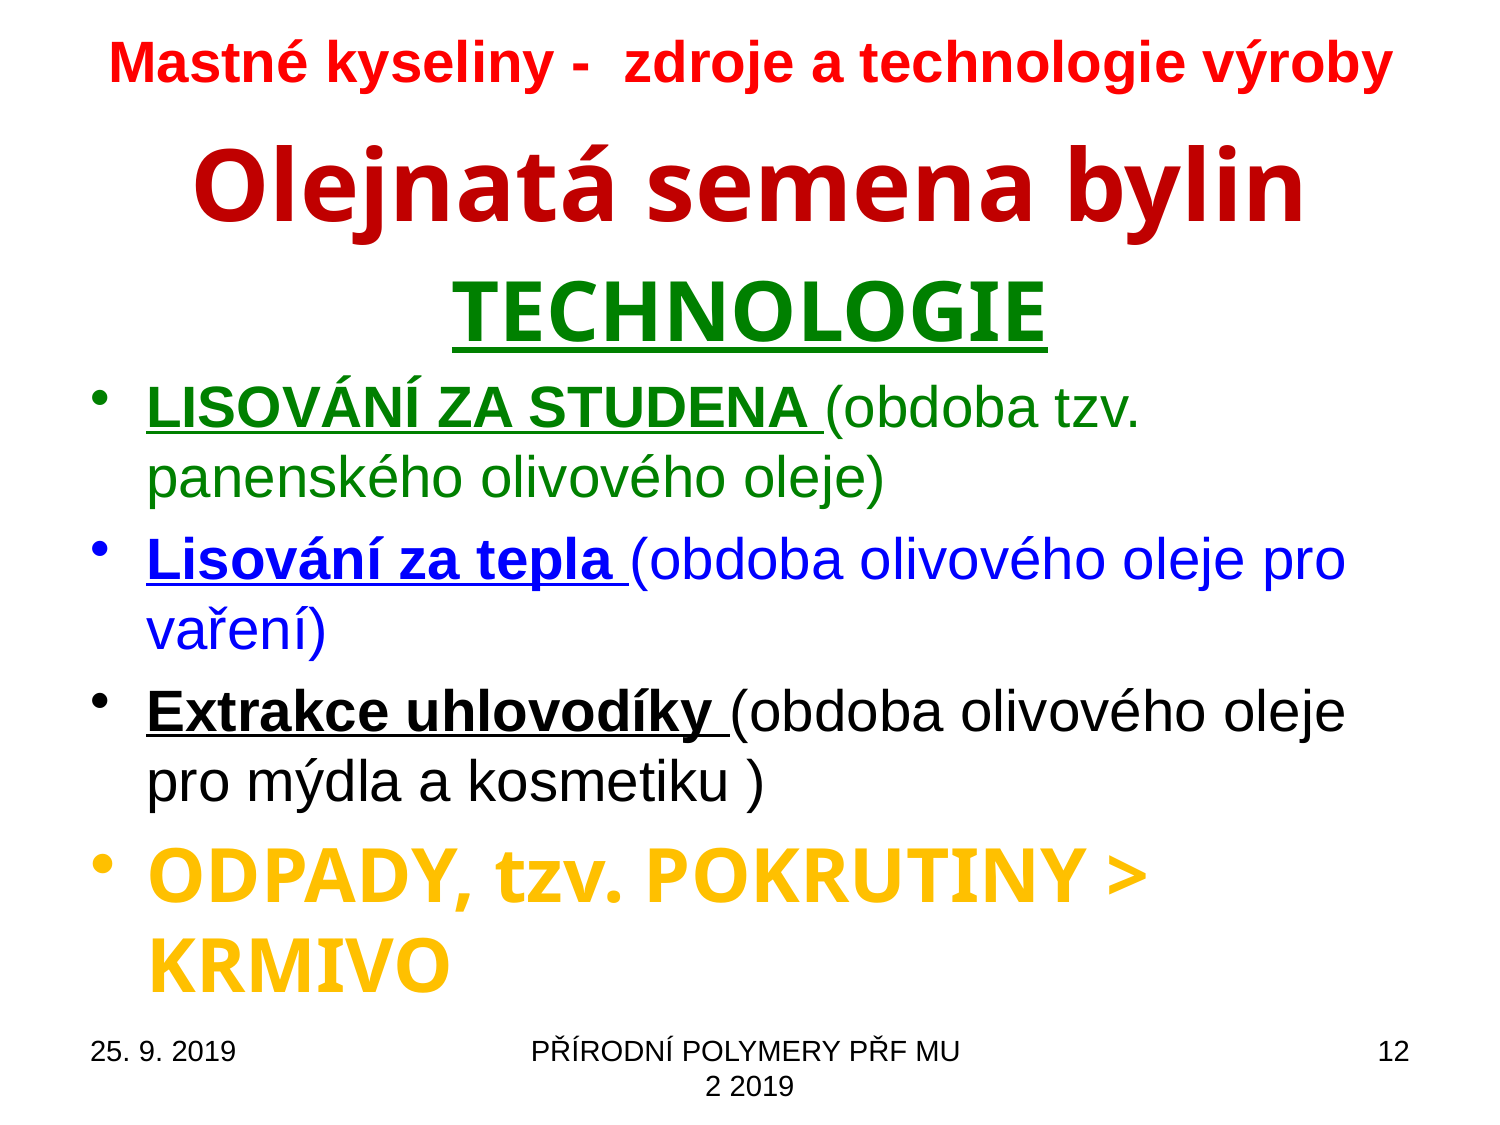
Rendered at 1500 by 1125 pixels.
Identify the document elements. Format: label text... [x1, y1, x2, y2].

footer PŘÍRODNÍ POLYMERY PŘF MU 2 2019 [512, 1024, 988, 1103]
title Mastné kyseliny - zdroje a technologie výroby [76, 18, 1427, 100]
list Olejnatá semena bylin TECHNOLOGIE LISOVÁNÍ ZA STUDENA (obdoba tzv. panenského olivového oleje) Lisování za tepla (obdoba olivového oleje pro vaření) Extrakce uhlovodíky (obdoba olivového oleje pro mýdla a kosmetiku ) ODPADY, tzv. POKRUTINY > KRMIVO [74, 113, 1426, 1006]
slide_number 25. 9. 2019 [74, 1024, 426, 1103]
slide_number 12 [1074, 1024, 1426, 1103]
